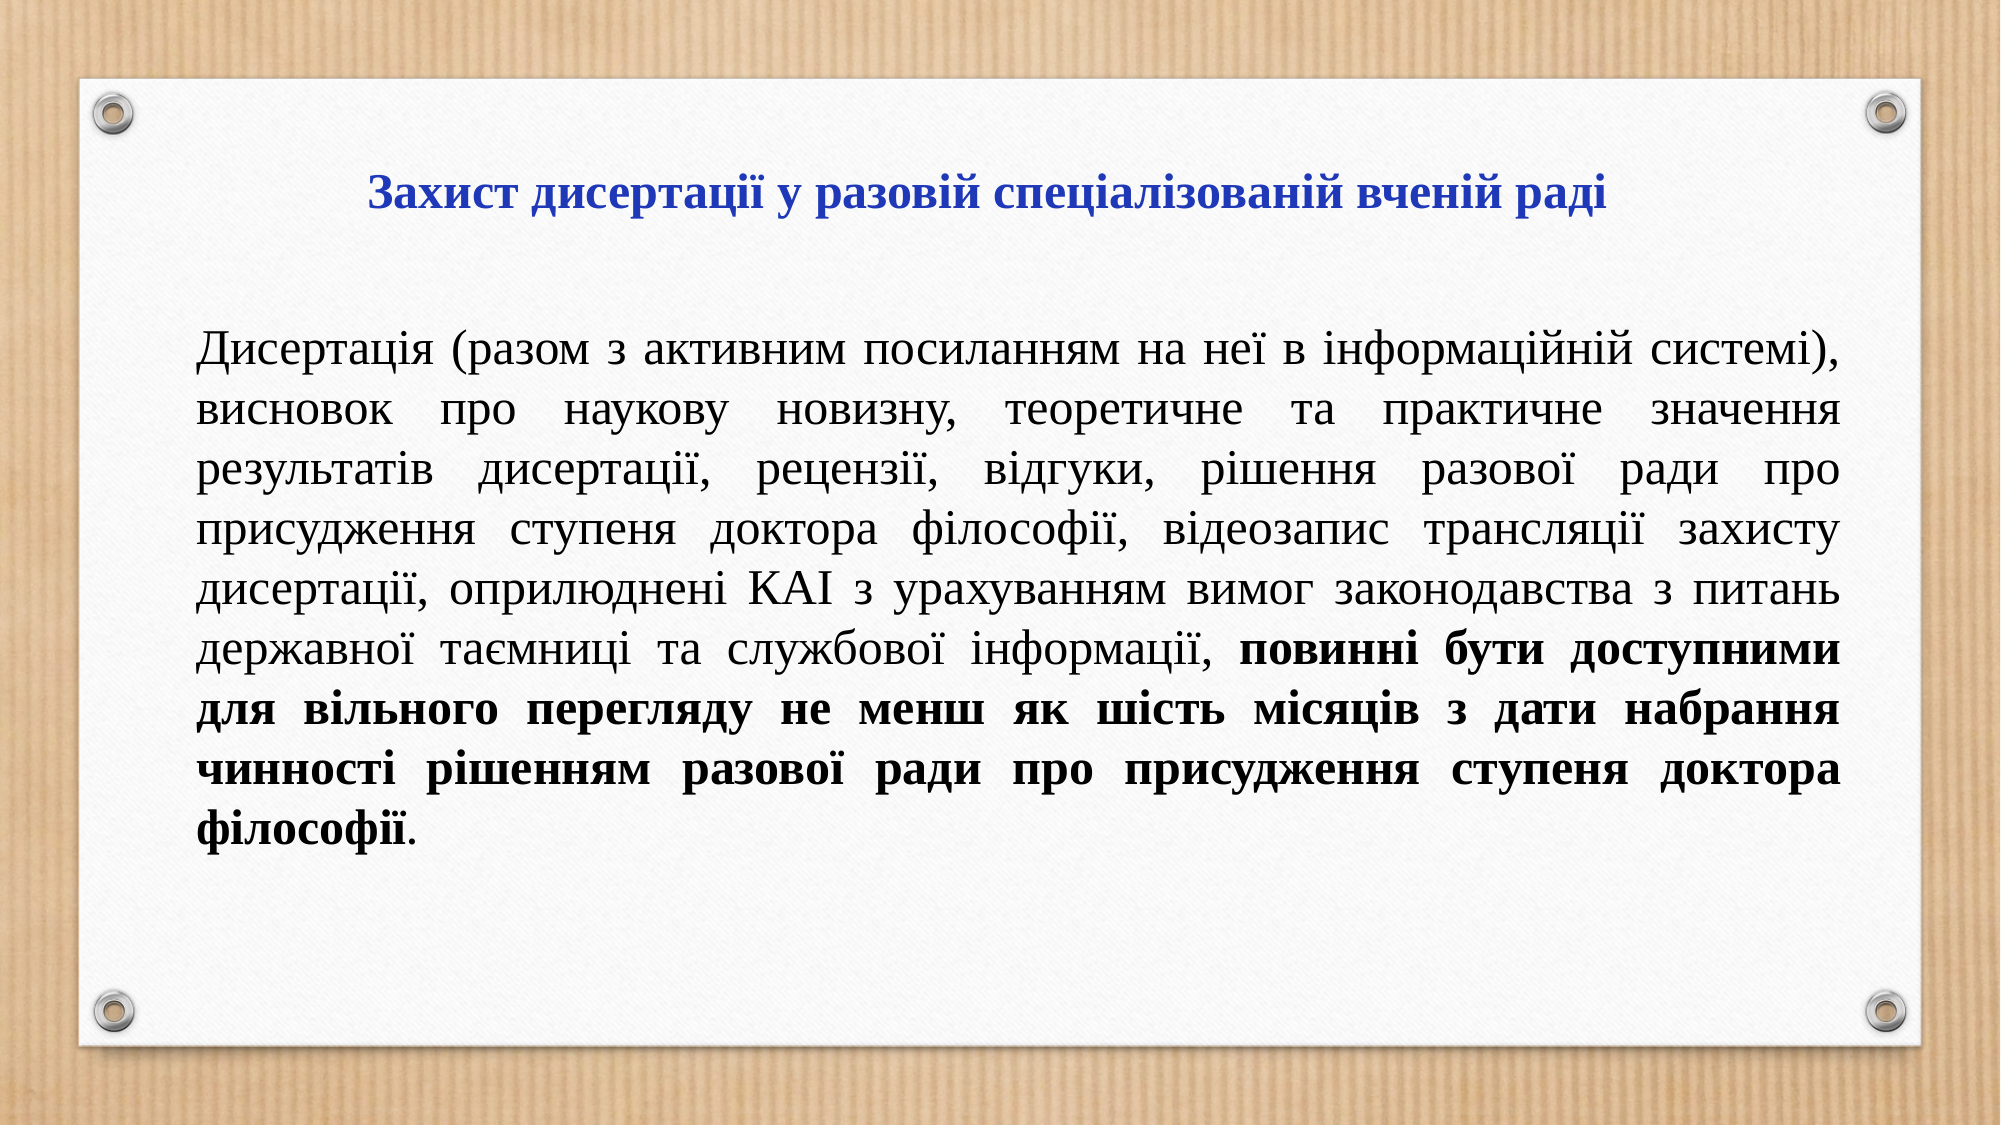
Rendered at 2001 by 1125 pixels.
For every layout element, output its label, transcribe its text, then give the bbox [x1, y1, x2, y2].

text_box Захист дисертації у разовій спеціалізованій вченій раді [352, 150, 1624, 226]
picture [0, 0, 2001, 1125]
text_box Дисертація (разом з активним посиланням на неї в інформаційній системі), висновок про наукову новизну, теоретичне та практичне значення результатів дисертації, рецензії, відгуки, рішення разової ради про присудження ступеня доктора філософії, відеозапис трансляції захисту дисертації, оприлюднені КАІ з урахуванням вимог законодавства з питань державної таємниці та службової інформації, повинні бути доступними для вільного перегляду не менш як шість місяців з дати набрання чинності рішенням разової ради про присудження ступеня доктора філософії. [181, 306, 1857, 862]
